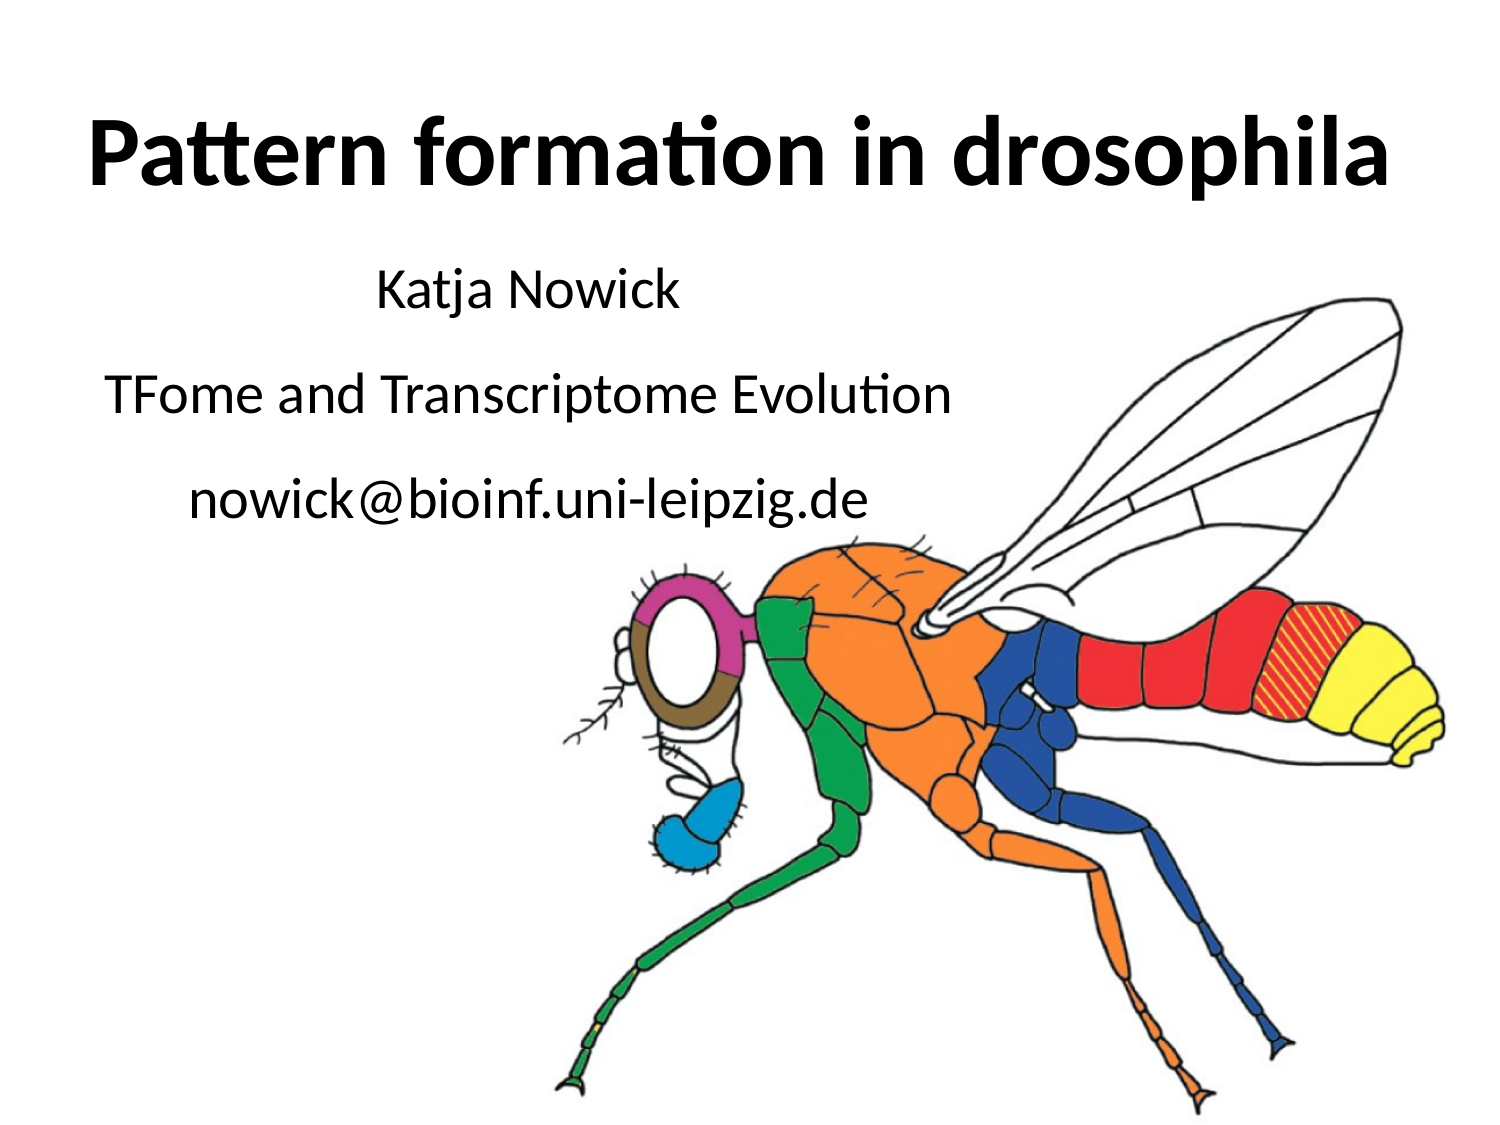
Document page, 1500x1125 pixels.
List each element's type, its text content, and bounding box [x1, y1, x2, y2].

text_box Katja Nowick TFome and Transcriptome Evolution nowick@bioinf.uni-leipzig.de [89, 208, 969, 538]
text_box Pattern formation in drosophila [72, 18, 1408, 213]
picture [548, 286, 1450, 1125]
